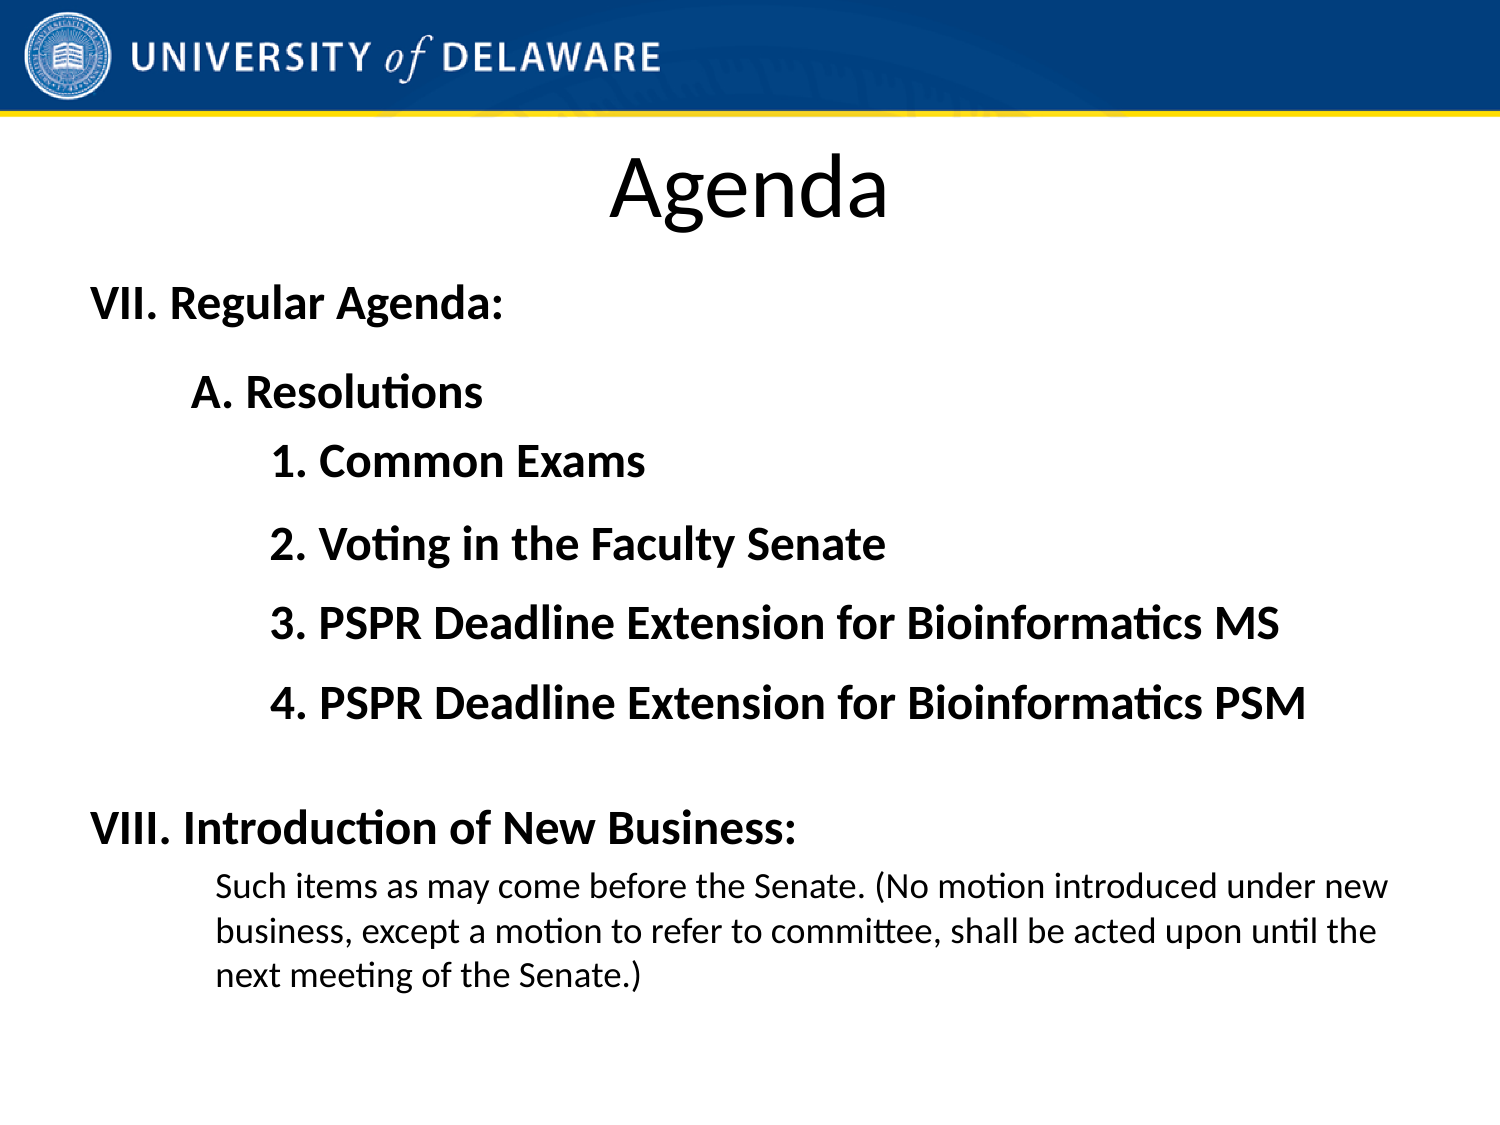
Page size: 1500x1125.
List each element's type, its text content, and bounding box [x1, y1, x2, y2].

title Agenda [75, 87, 1425, 262]
list VII. Regular Agenda: A. Resolutions 1. Common Exams 2. Voting in the Faculty Senate 3. PSPR Deadline Extension for Bioinformatics MS 4. PSPR Deadline Extension for Bioinformatics PSM VIII. Introduction of New Business: Such items as may come before the Senate. (No motion introduced under new business, except a motion to refer to committee, shall be acted upon until the next meeting of the Senate.) [75, 262, 1425, 1005]
picture [0, 0, 1500, 118]
